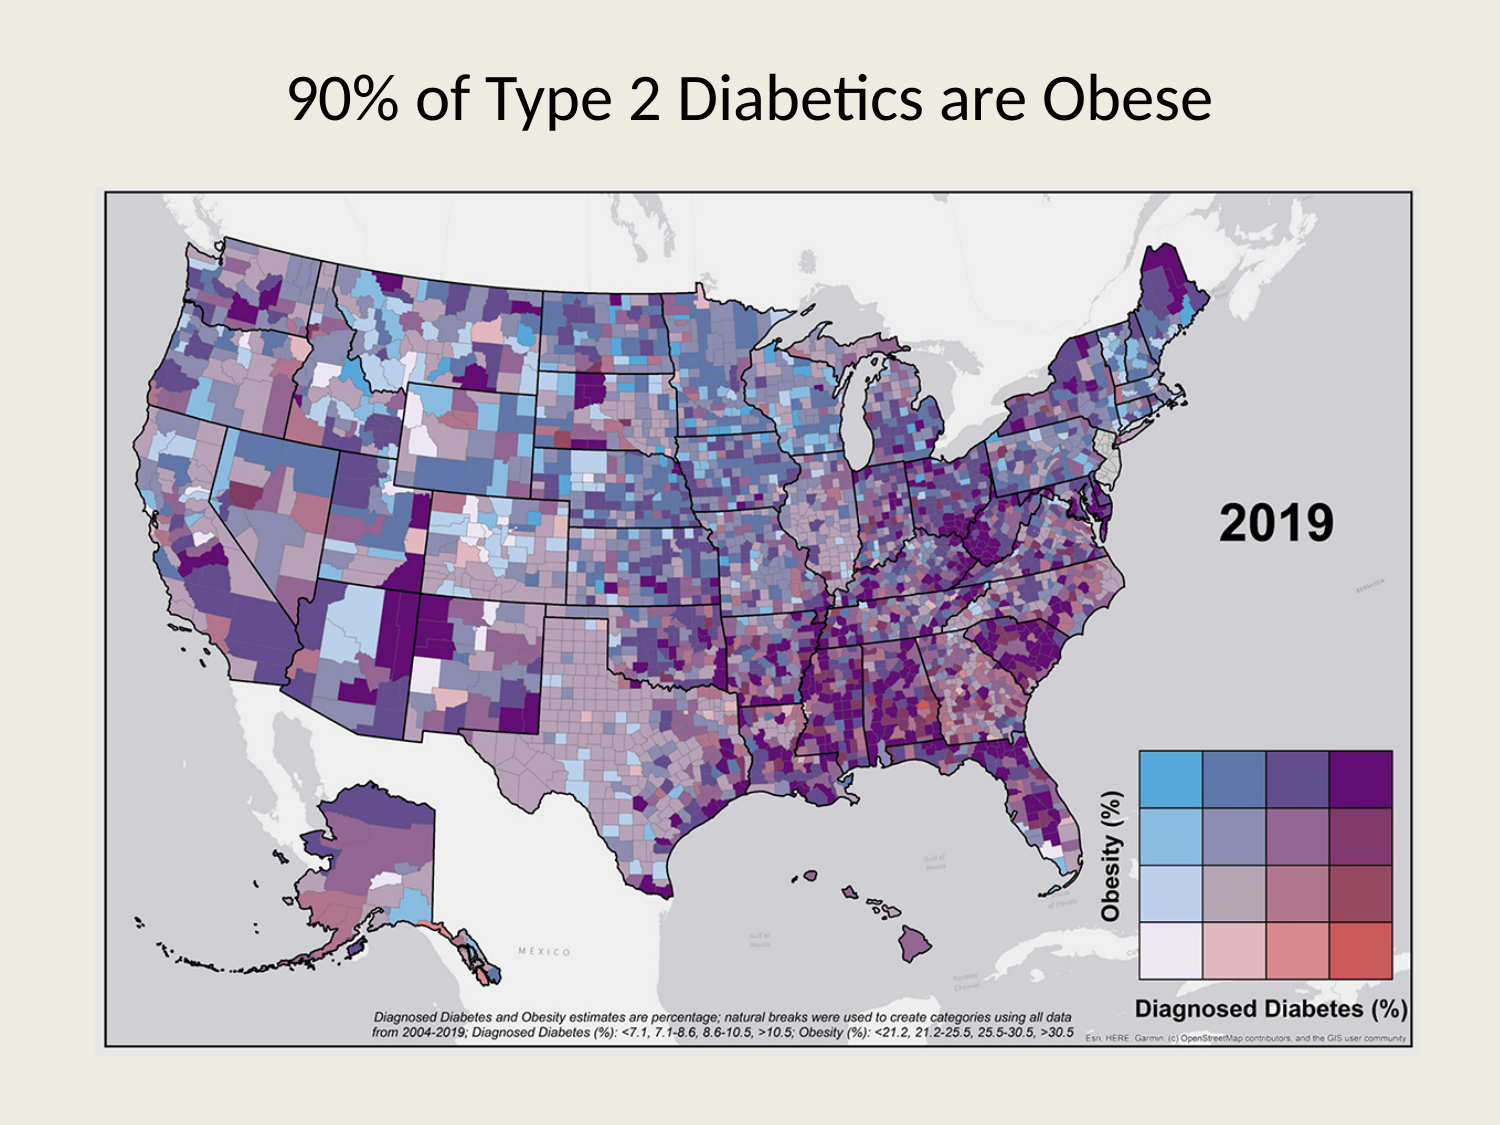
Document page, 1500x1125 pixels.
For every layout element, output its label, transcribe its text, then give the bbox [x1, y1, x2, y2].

title 90% of Type 2 Diabetics are Obese [75, 0, 1425, 188]
picture [94, 187, 1421, 1056]
